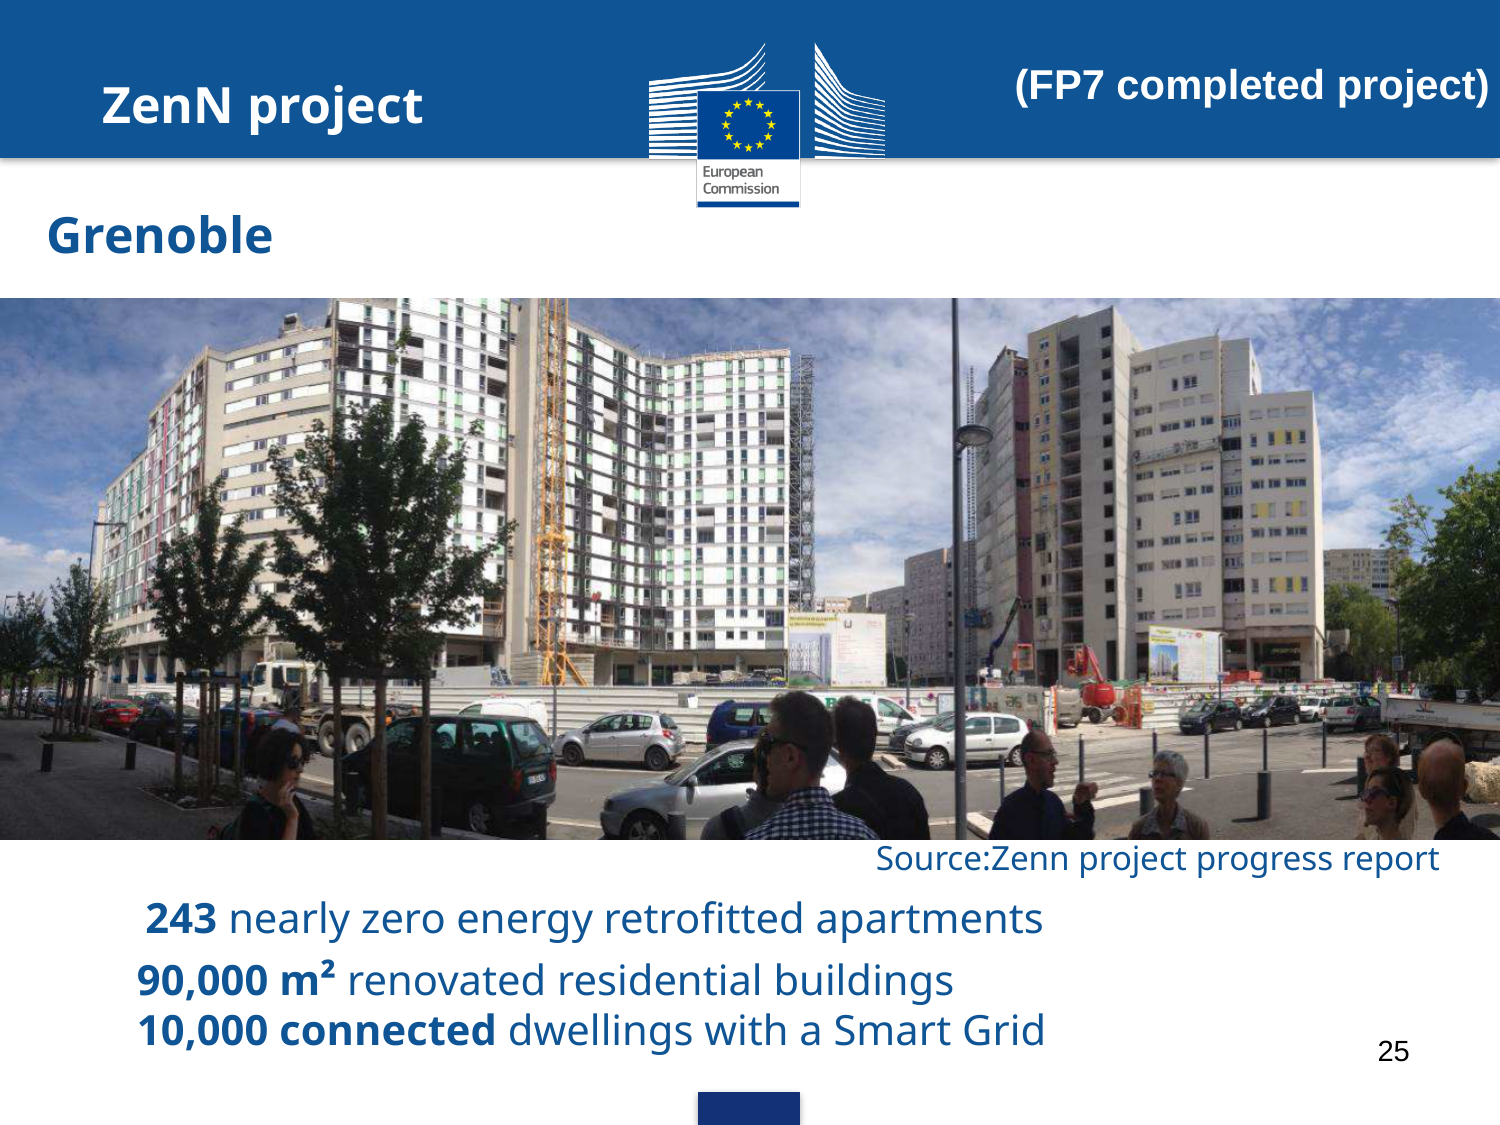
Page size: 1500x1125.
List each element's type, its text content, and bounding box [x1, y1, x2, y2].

text_box Grenoble [18, 196, 1436, 271]
text_box ZenN project [87, 66, 439, 142]
picture [649, 42, 885, 196]
text_box 243 nearly zero energy retrofitted apartments [124, 884, 1353, 950]
text_box (FP7 completed project) [999, 50, 1500, 116]
text_box 90,000 m² renovated residential buildings 10,000 connected dwellings with a Smart Grid [122, 946, 1327, 1062]
slide_number 25 [1074, 1024, 1425, 1103]
text_box Source:Zenn project progress report [861, 849, 1456, 885]
picture [0, 298, 1500, 841]
